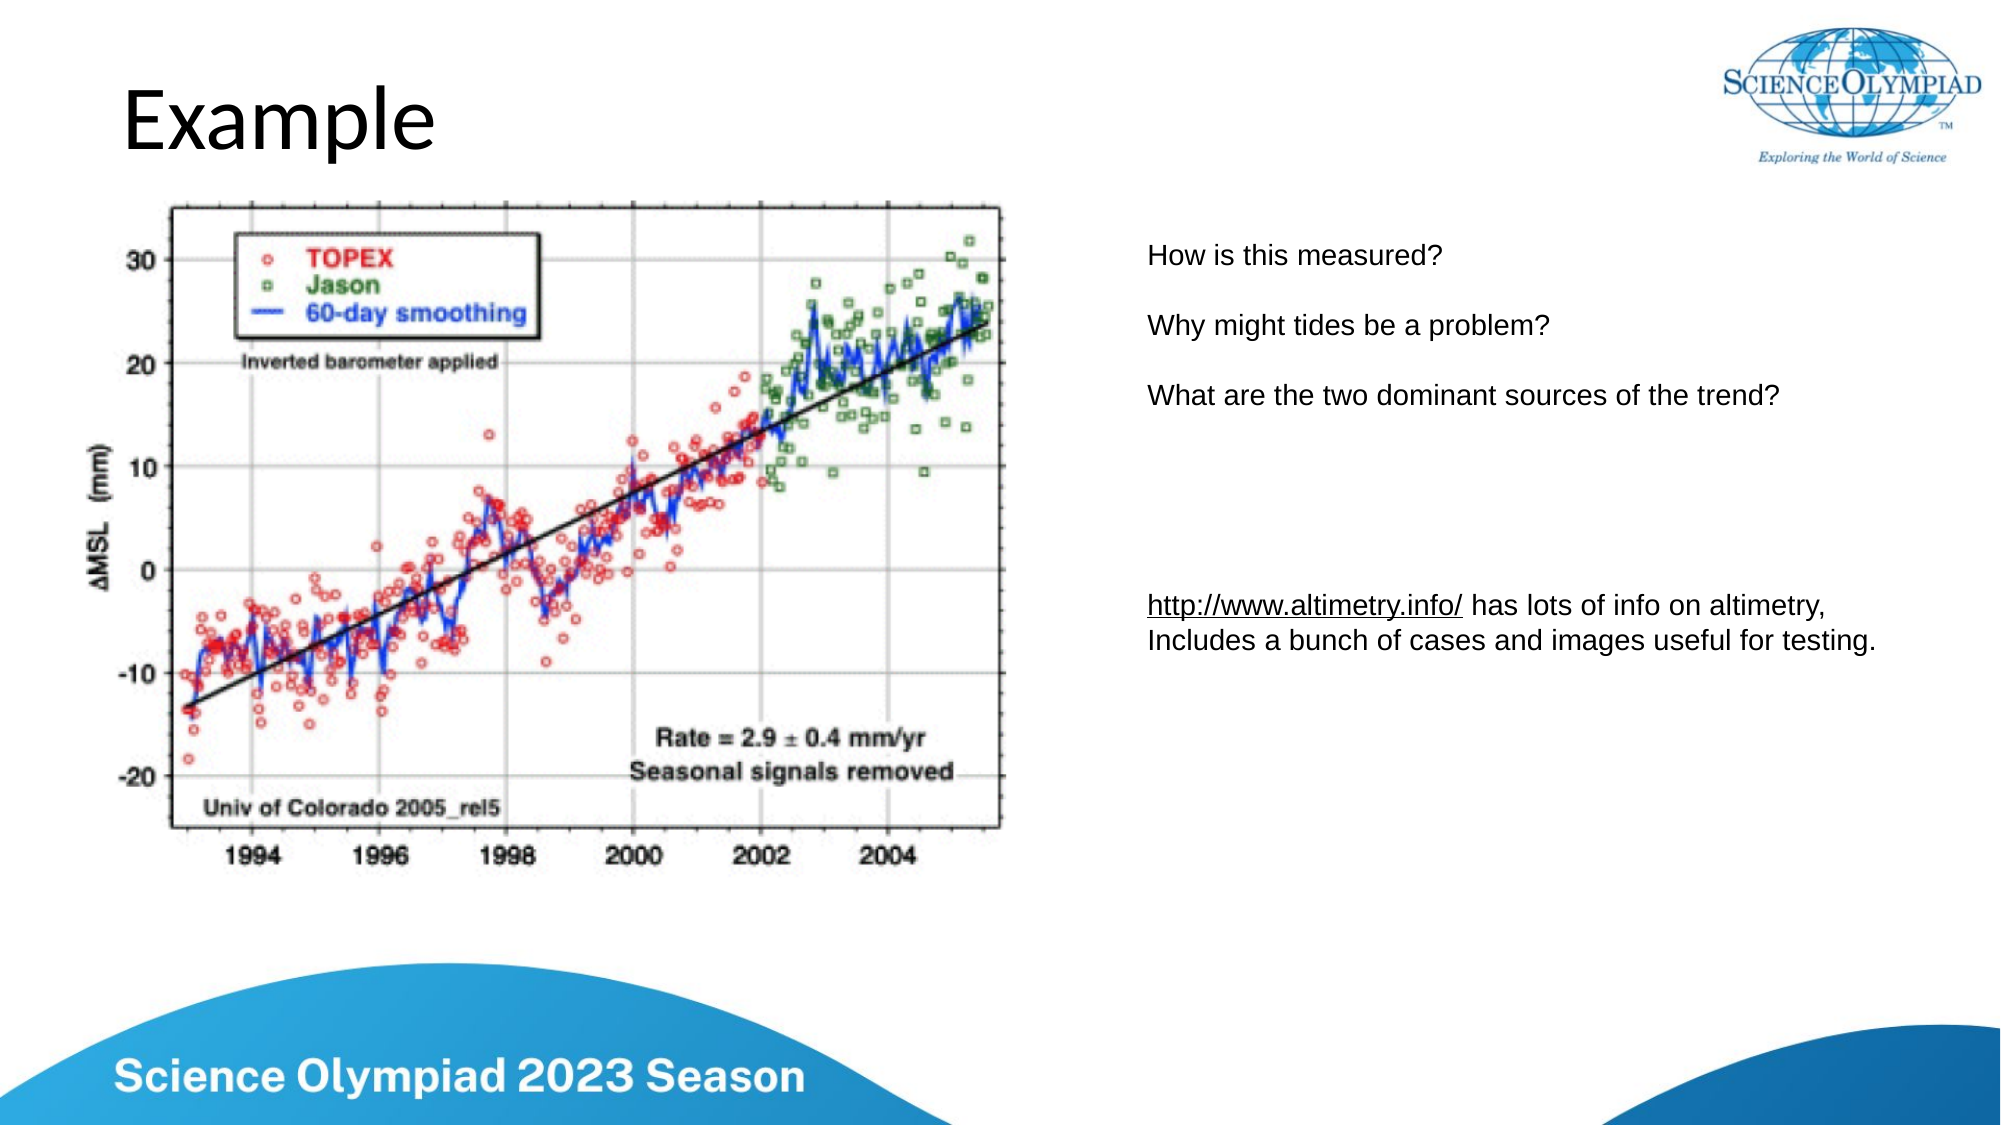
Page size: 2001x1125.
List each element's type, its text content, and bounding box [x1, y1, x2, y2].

text_box How is this measured? Why might tides be a problem? What are the two dominant sources of the trend? http://www.altimetry.info/ has lots of info on altimetry, Includes a bunch of cases and images useful for testing. [1132, 228, 1894, 664]
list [0, 165, 1098, 881]
title Example [107, 11, 1833, 229]
picture [0, 0, 2001, 1125]
